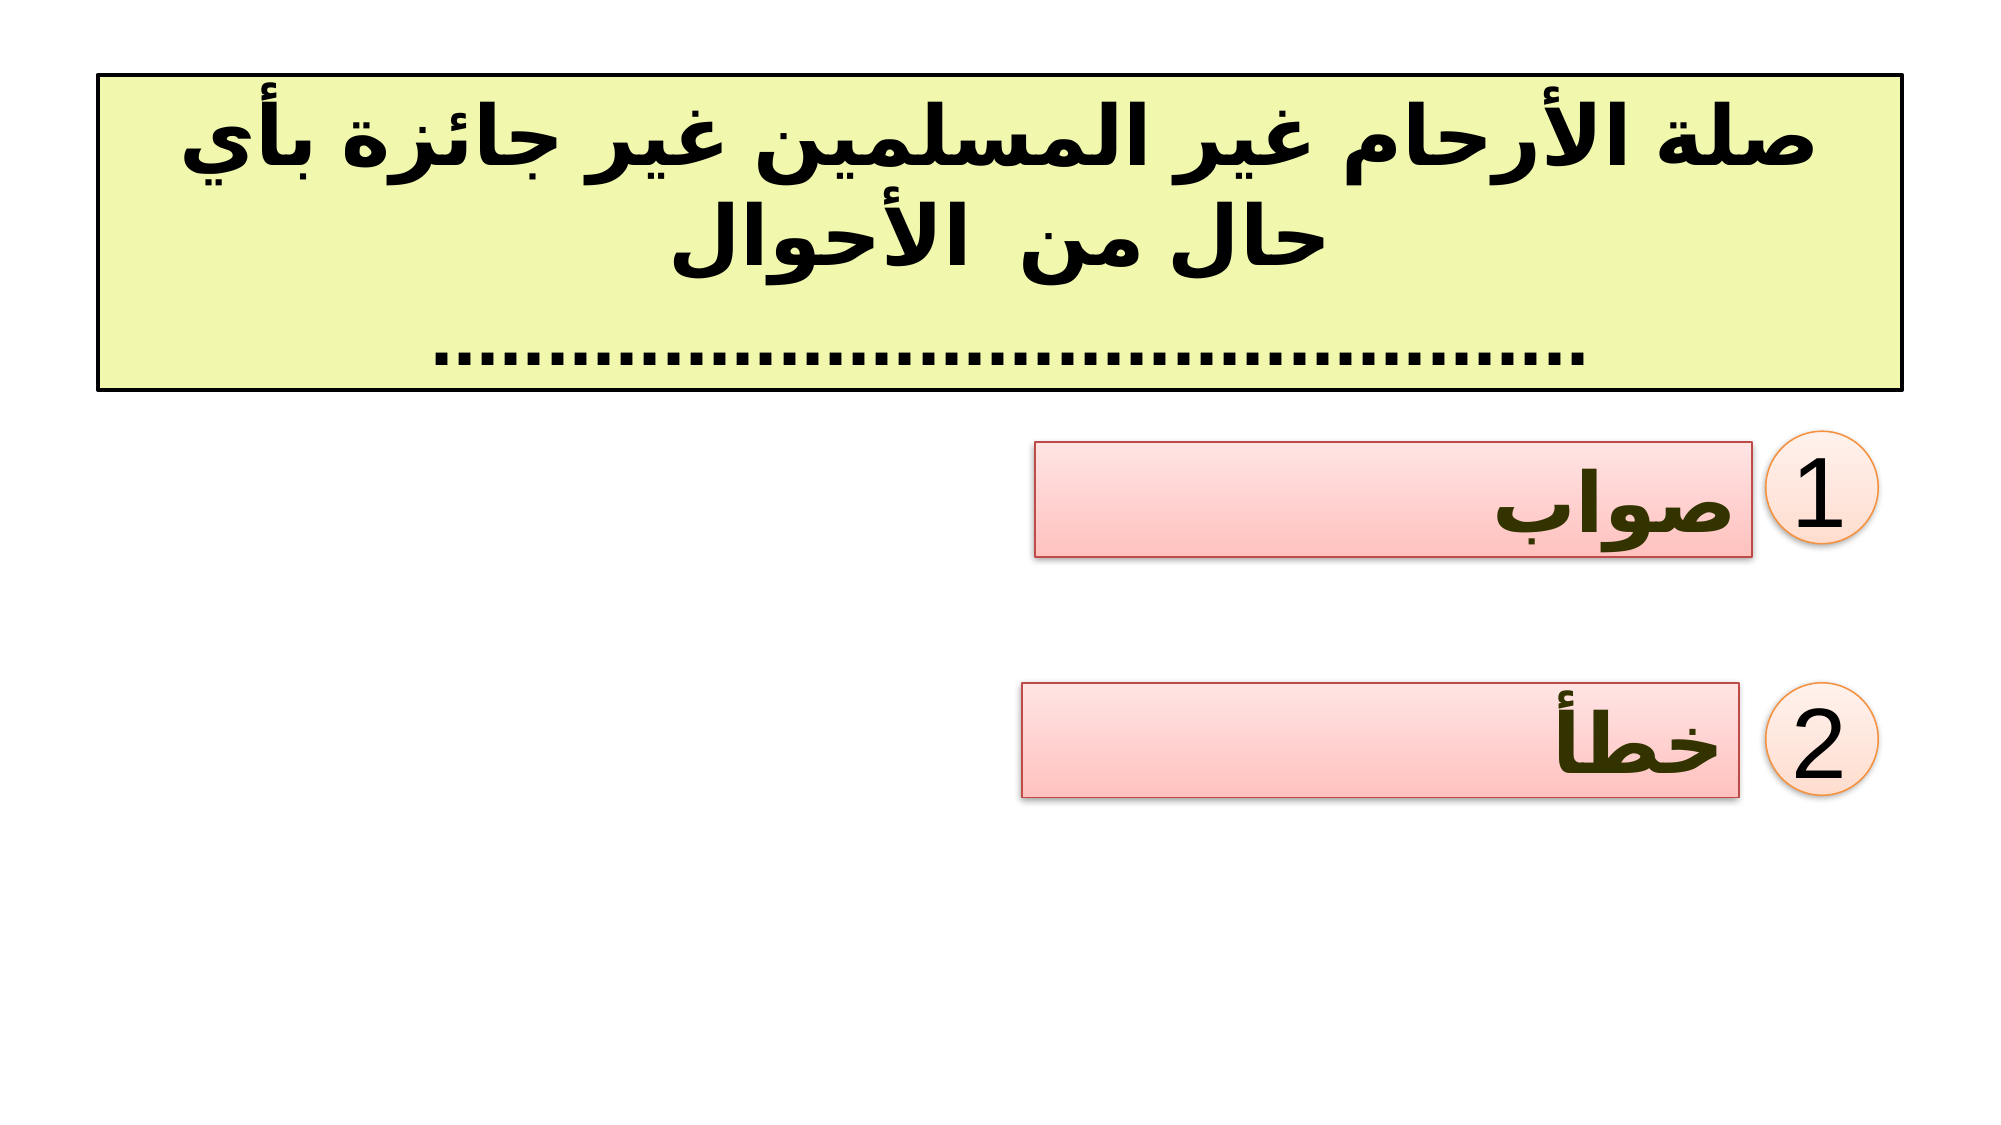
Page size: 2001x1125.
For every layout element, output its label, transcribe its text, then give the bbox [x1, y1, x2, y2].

text_box 1 [1764, 430, 1880, 545]
text_box صلة الأرحام غير المسلمين غير جائزة بأي حال من الأحوال .................................................. [96, 73, 1904, 392]
text_box 2 [1764, 682, 1880, 797]
text_box صواب [1034, 441, 1753, 558]
text_box خطأ [1021, 682, 1740, 798]
